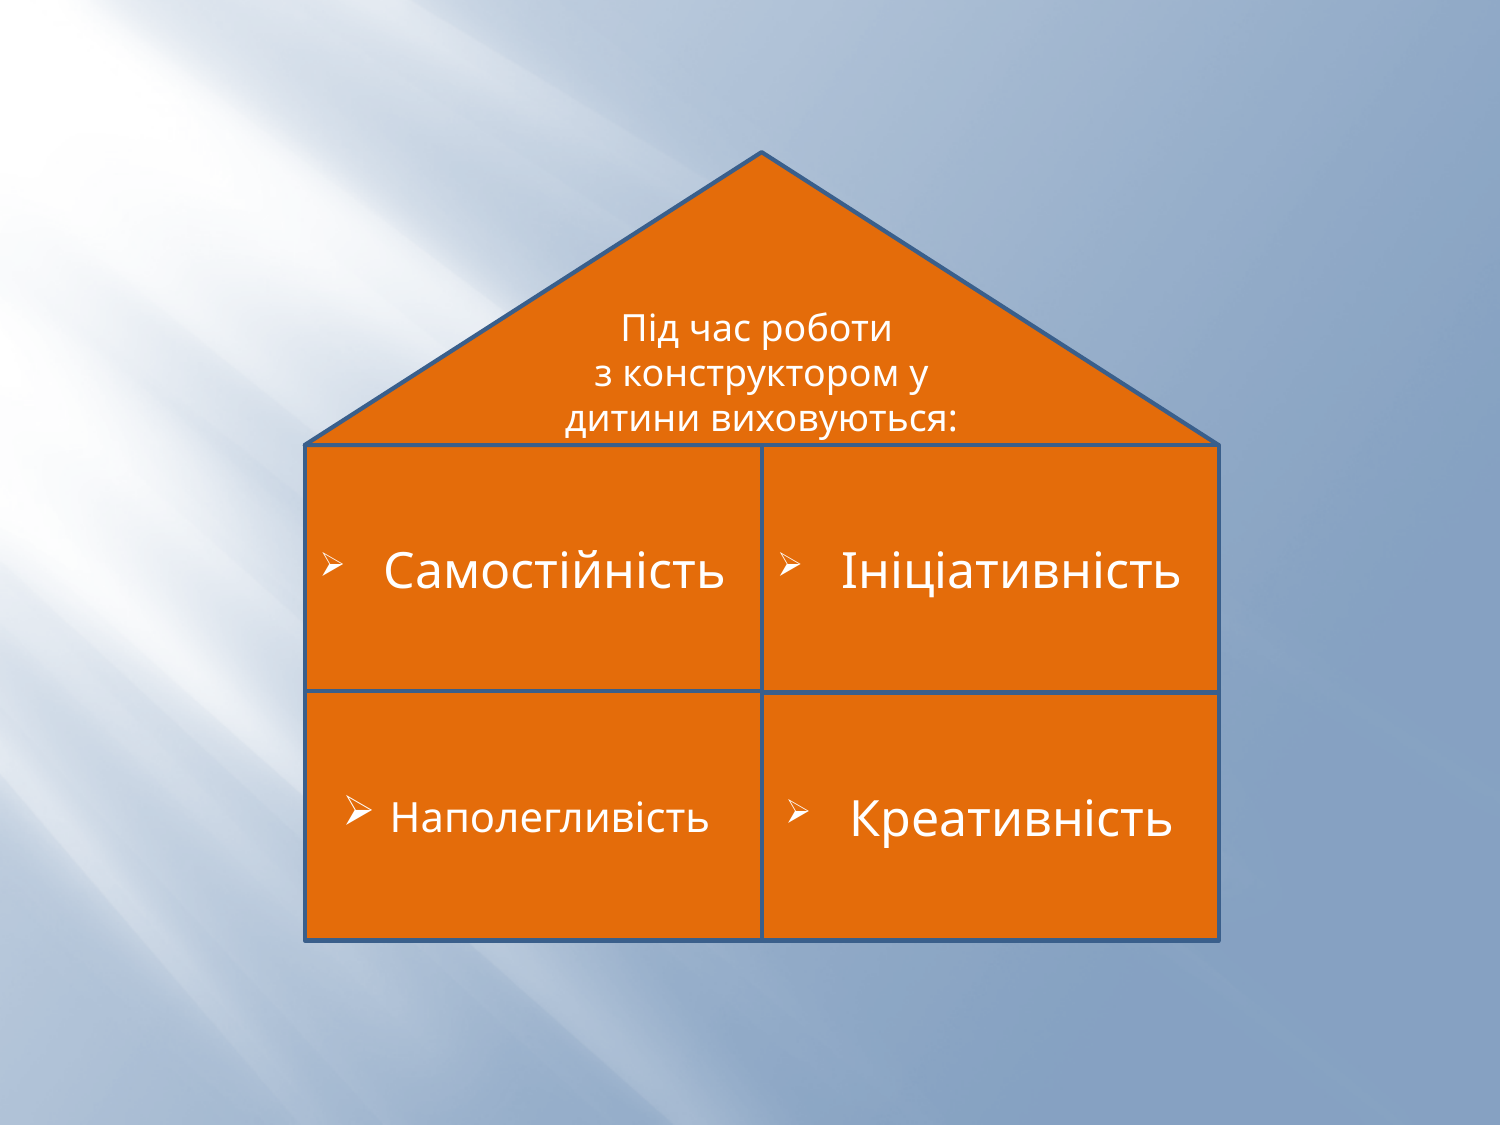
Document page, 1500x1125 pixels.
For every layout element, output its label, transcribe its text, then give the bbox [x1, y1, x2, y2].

text_box [137, 692, 1425, 1083]
text_box Креативність [760, 695, 1221, 943]
text_box Під час роботи з конструктором у дитини виховуються: [302, 150, 1220, 448]
text_box Наполегливість [303, 689, 760, 943]
text_box Ініціативність [760, 443, 1221, 695]
text_box Самостійність [303, 447, 760, 689]
